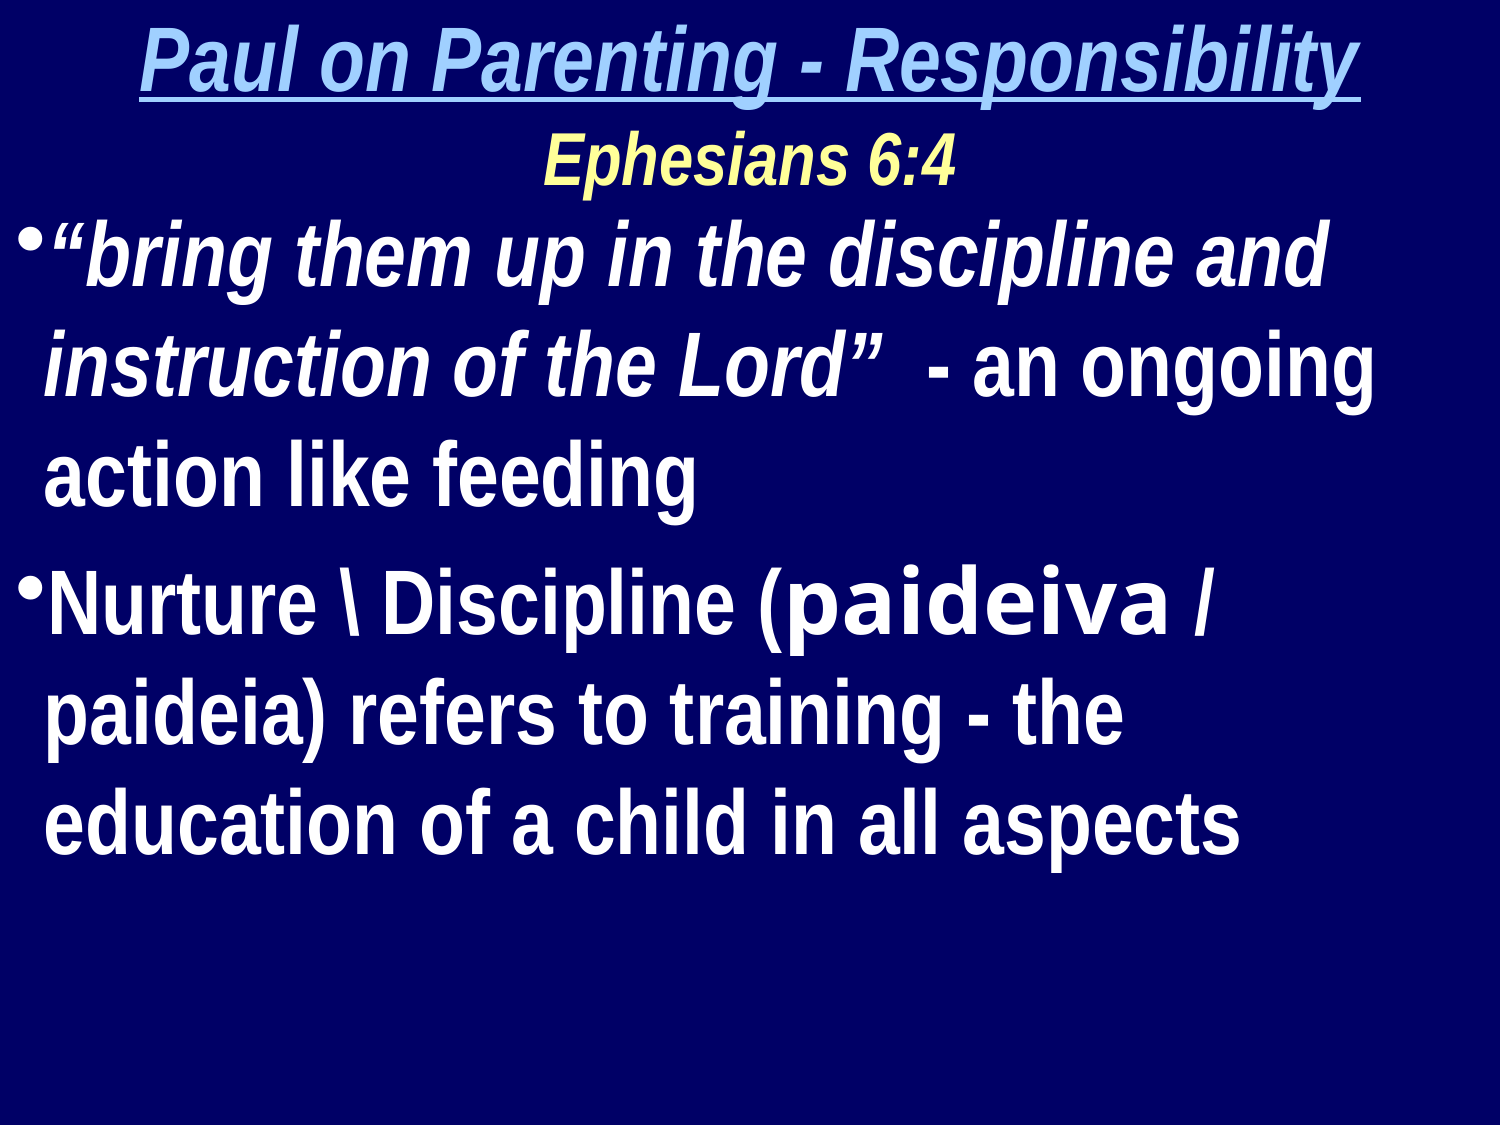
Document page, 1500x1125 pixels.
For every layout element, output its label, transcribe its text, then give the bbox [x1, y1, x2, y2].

title Paul on Parenting - Responsibility Ephesians 6:4 [0, 0, 1500, 187]
list “bring them up in the discipline and instruction of the Lord” - an ongoing action like feeding Nurture \ Discipline (paideiva / paideia) refers to training - the education of a child in all aspects [0, 187, 1500, 1125]
